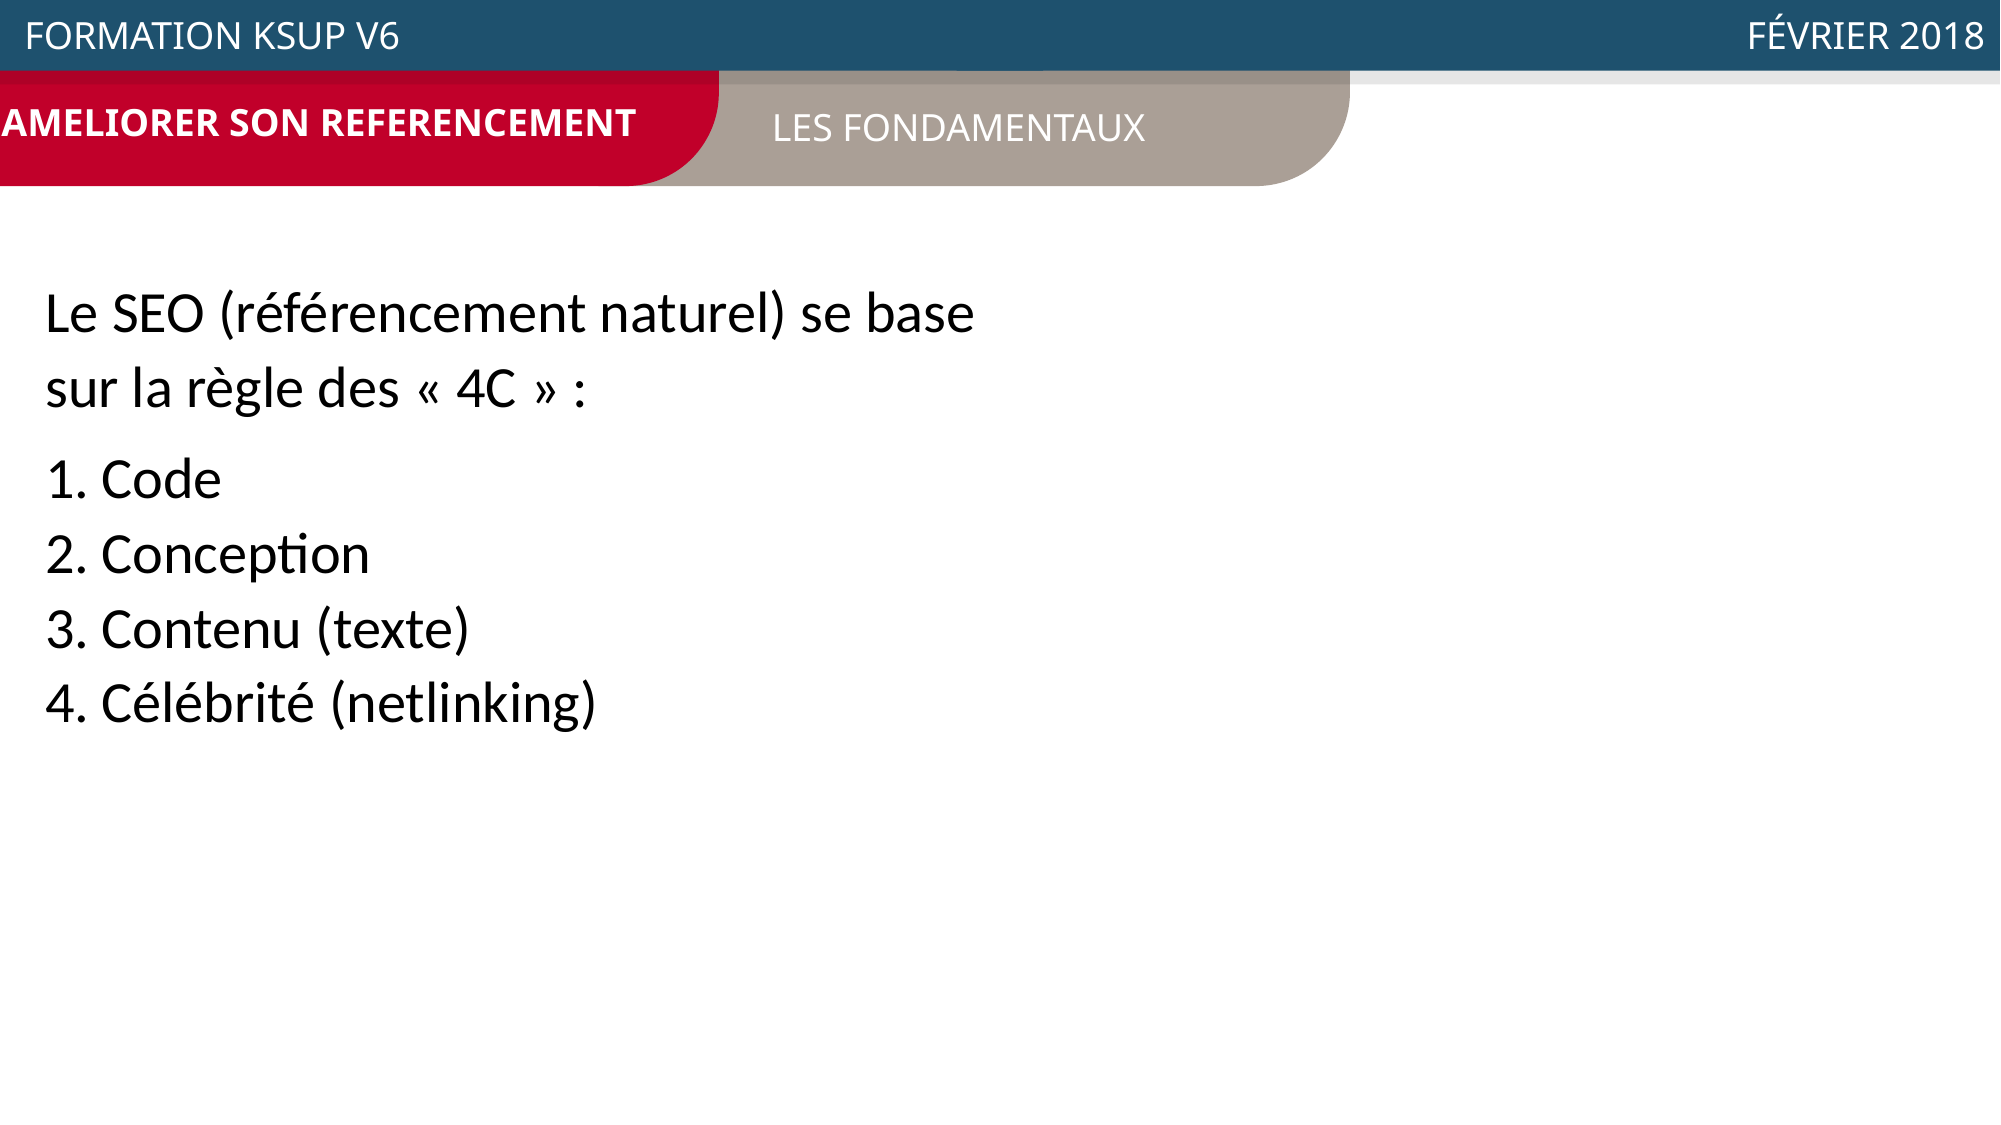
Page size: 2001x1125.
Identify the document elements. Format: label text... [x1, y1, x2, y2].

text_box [0, 0, 2000, 85]
text_box Le SEO (référencement naturel) se base sur la règle des « 4C » : Code Conception Contenu (texte) Célébrité (netlinking) [30, 261, 1031, 742]
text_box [801, 85, 1350, 187]
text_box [0, 85, 801, 187]
